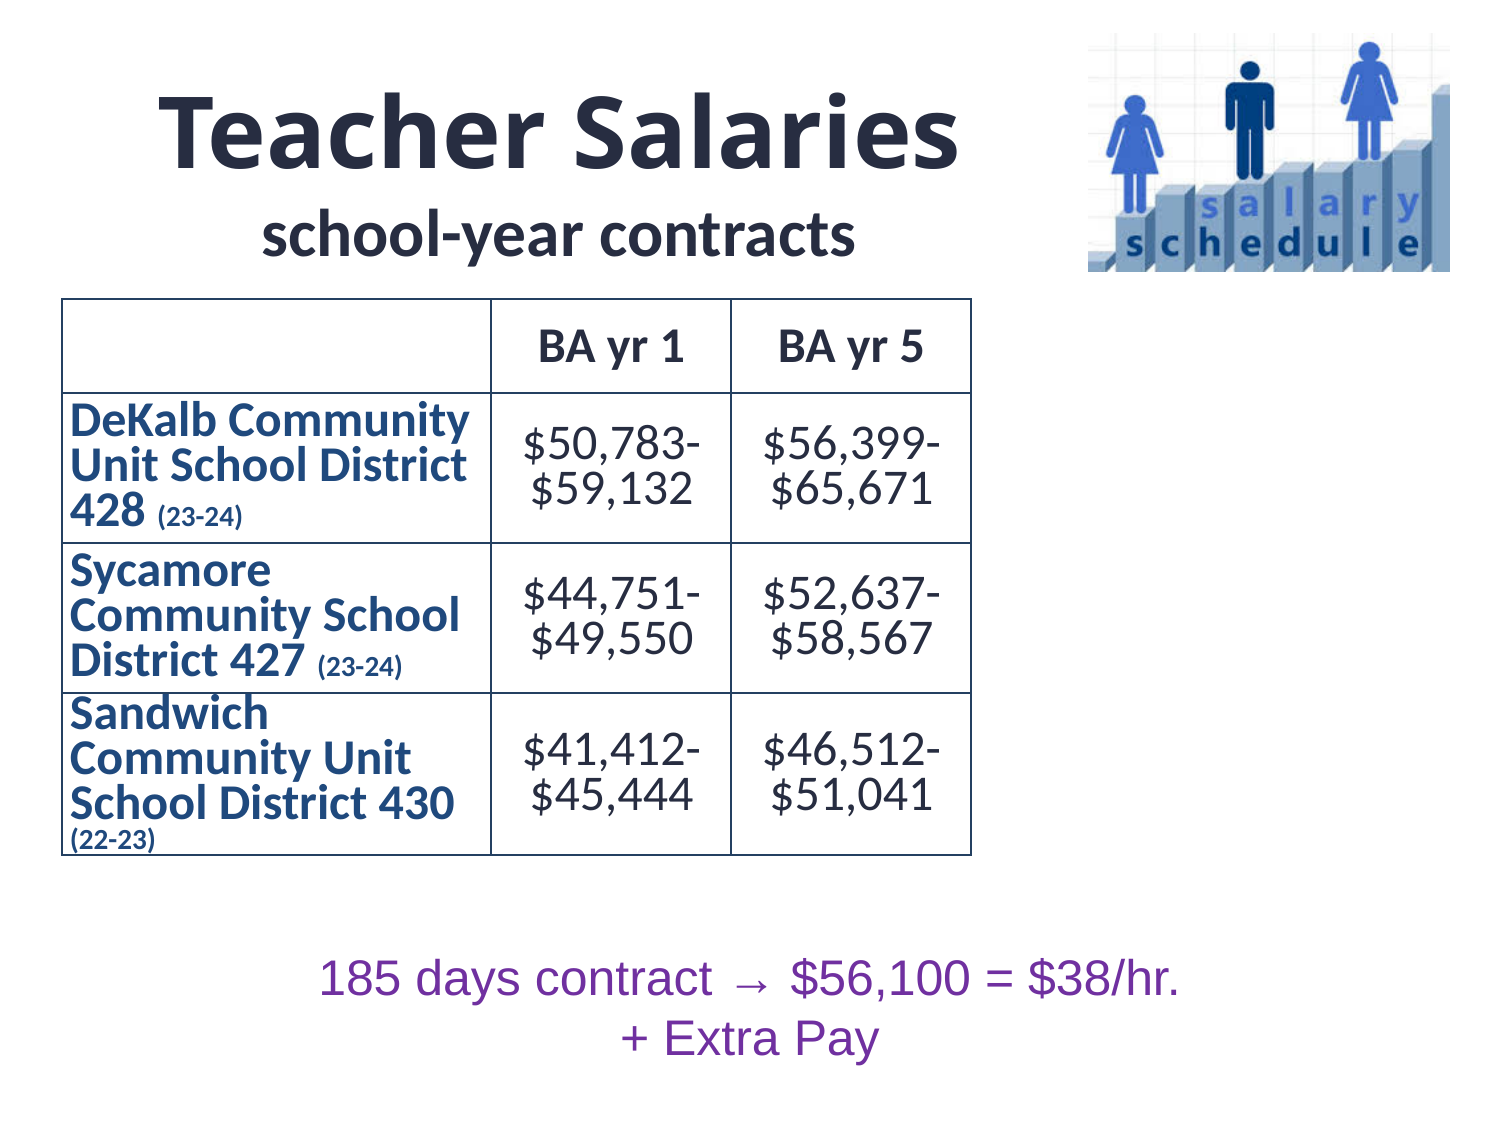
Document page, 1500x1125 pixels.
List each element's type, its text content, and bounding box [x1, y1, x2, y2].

table_header [63, 300, 490, 392]
table_cell $56,399-$65,671 [732, 394, 970, 542]
table_header BA yr 1 [492, 300, 730, 392]
table_header BA yr 5 [732, 300, 970, 392]
table_cell $50,783-$59,132 [492, 394, 730, 542]
table_cell DeKalb Community Unit School District 428 (23-24) [63, 394, 490, 542]
table_cell $46,512-$51,041 [732, 694, 970, 854]
table_cell $44,751-$49,550 [492, 544, 730, 692]
text_box 185 days contract → $56,100 = $38/hr. + Extra Pay [61, 938, 1438, 1075]
table_cell Sycamore Community School District 427 (23-24) [63, 544, 490, 692]
table_cell Sandwich Community Unit School District 430 (22-23) [63, 694, 490, 854]
table_cell $52,637-$58,567 [732, 544, 970, 692]
picture [1088, 33, 1450, 272]
table_cell $41,412-$45,444 [492, 694, 730, 854]
title Teacher Salaries school-year contracts [30, 44, 1089, 295]
